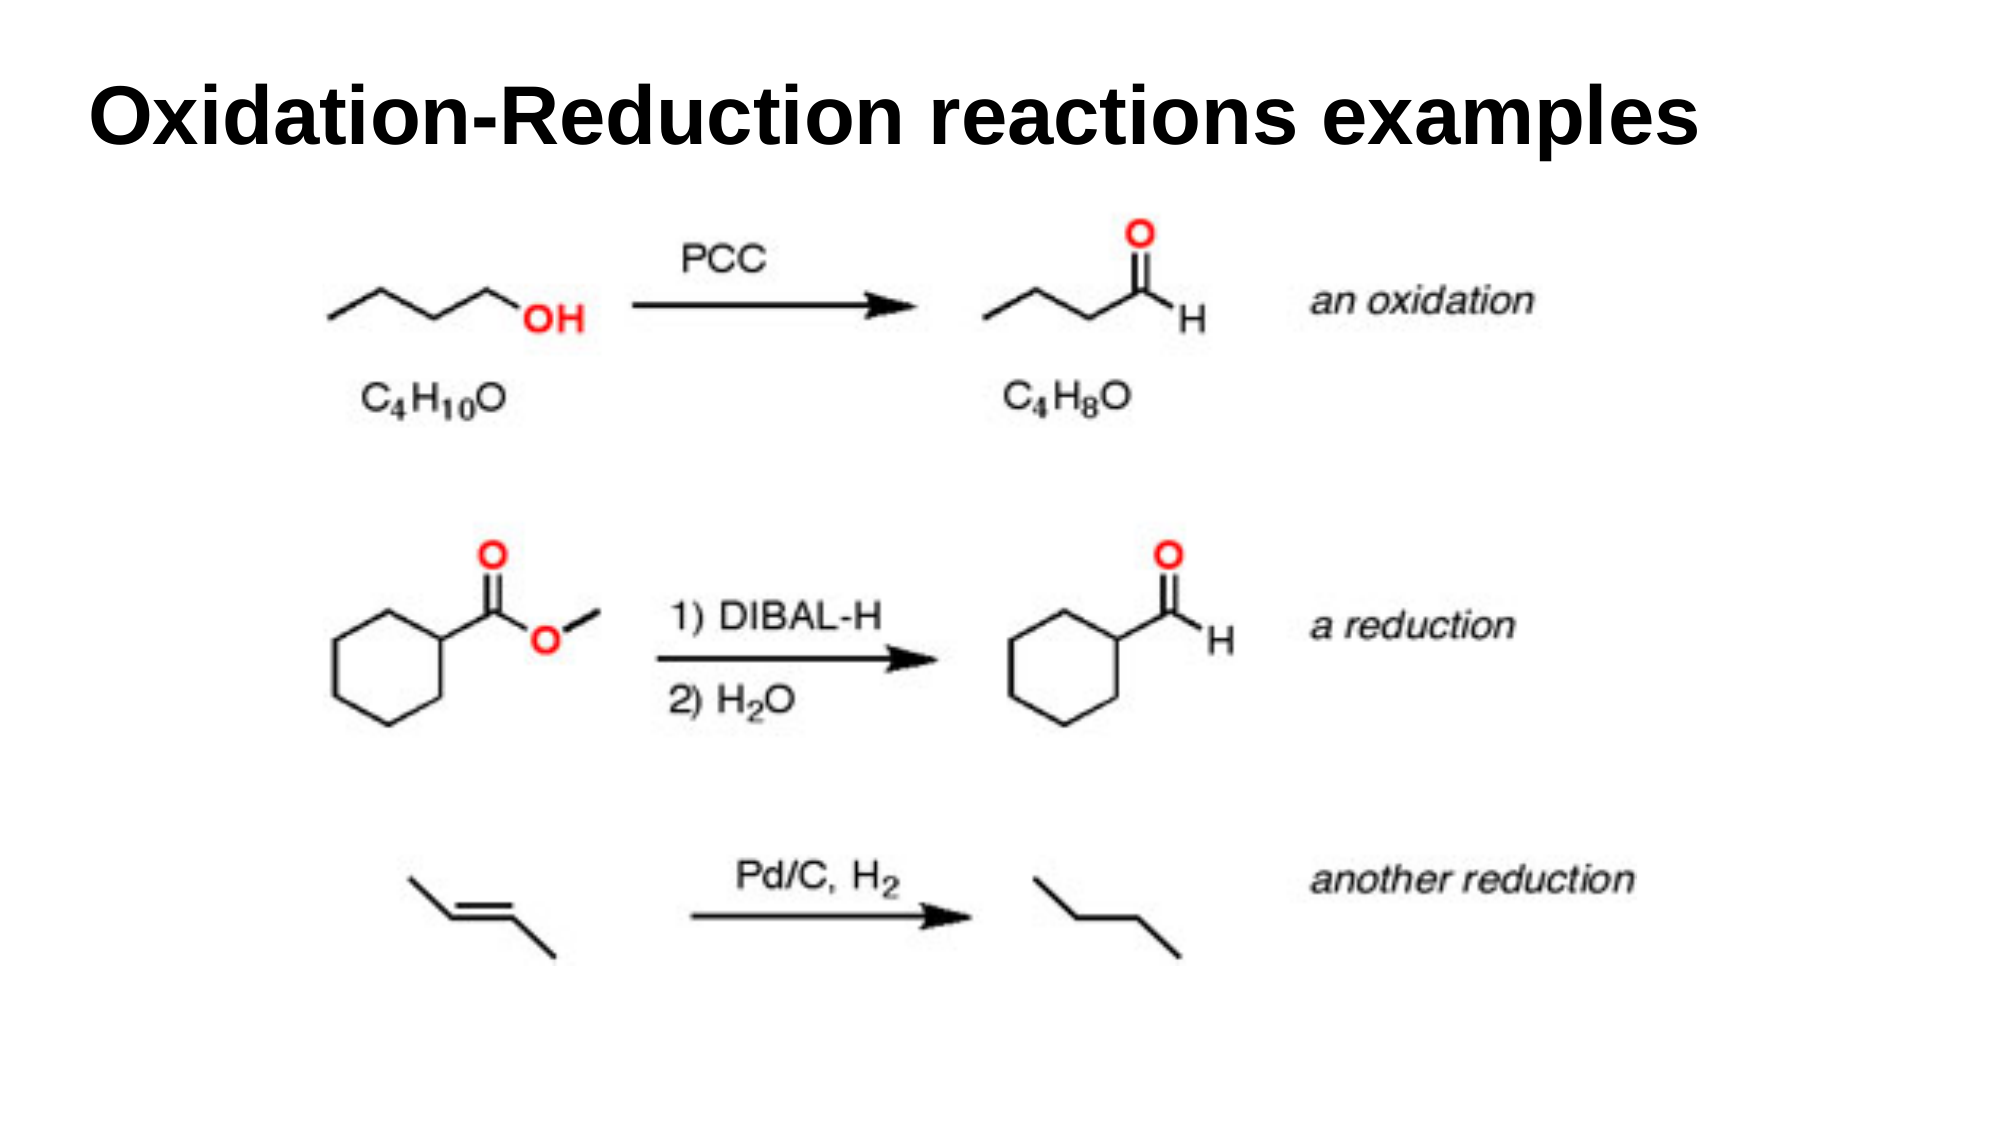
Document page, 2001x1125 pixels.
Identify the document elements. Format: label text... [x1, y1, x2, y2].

title Oxidation-Reduction reactions examples [68, 26, 1932, 175]
picture [322, 192, 1638, 967]
